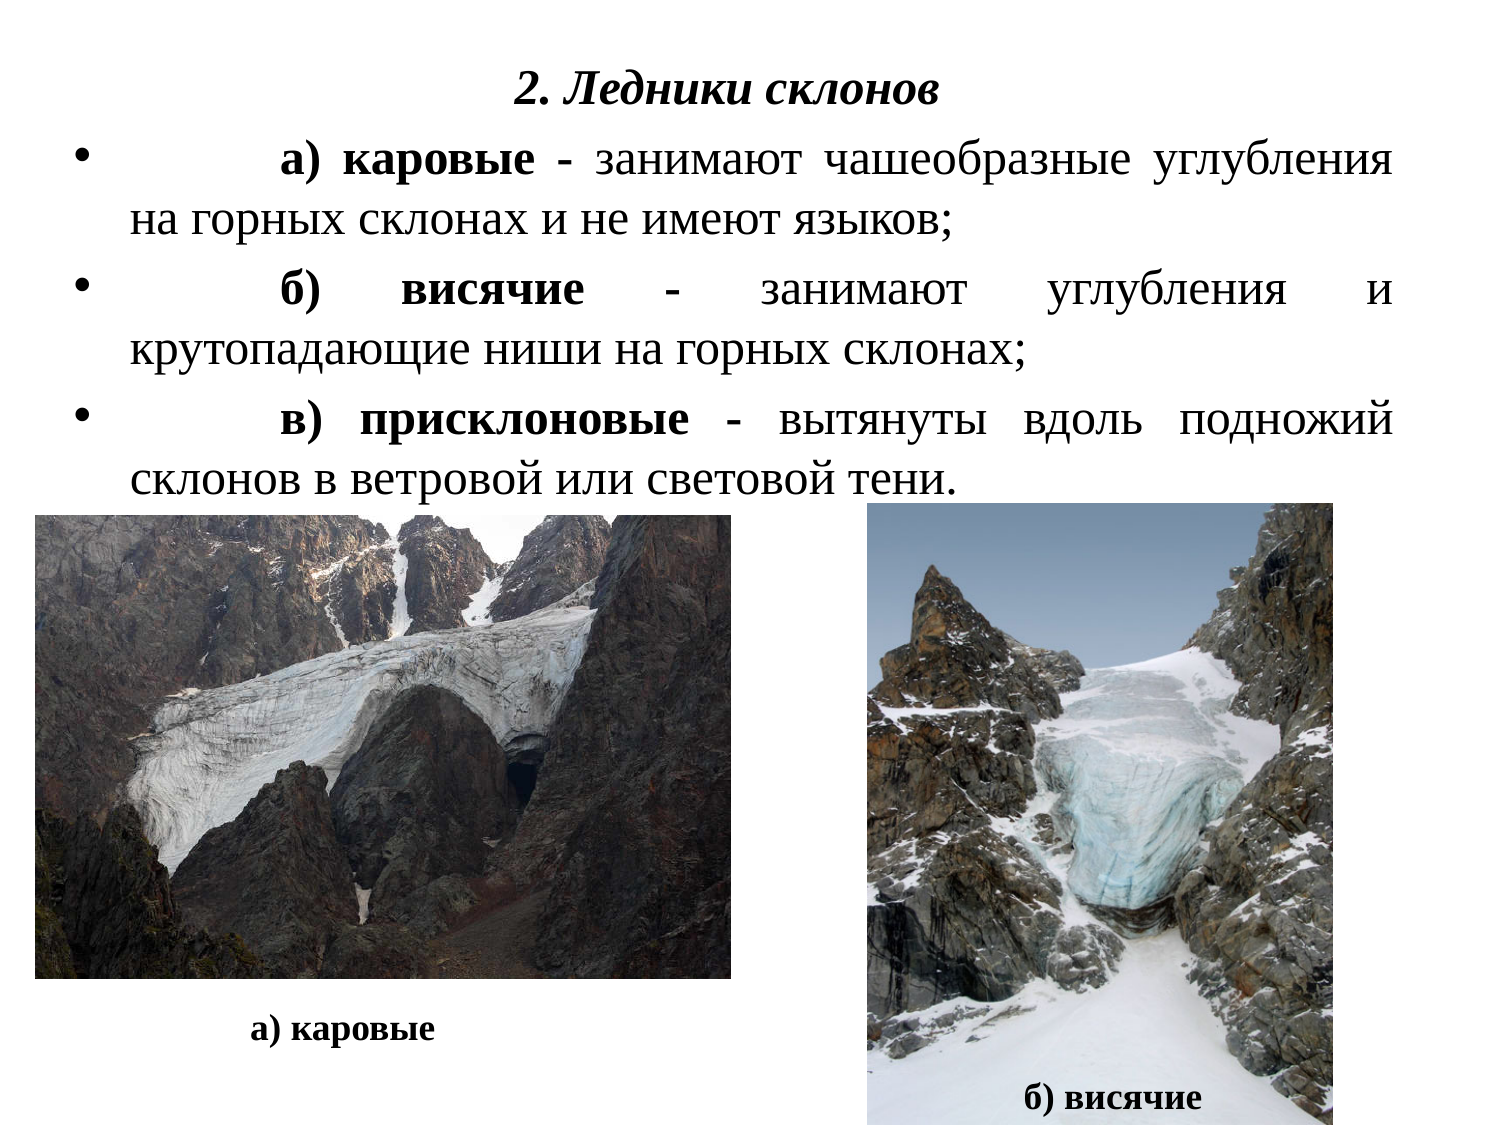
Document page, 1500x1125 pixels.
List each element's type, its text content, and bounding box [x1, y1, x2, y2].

picture [866, 503, 1334, 1125]
picture [34, 515, 731, 979]
list 2. Ледники склонов а) каровые - занимают чашеобразные углубления на горных склонах и не имеют языков; б) висячие - занимают углубления и крутопадающие ниши на горных склонах; в) присклоновые - вытянуты вдоль подножий склонов в ветровой или световой тени. [58, 46, 1409, 790]
text_box а) каровые [235, 996, 460, 1056]
